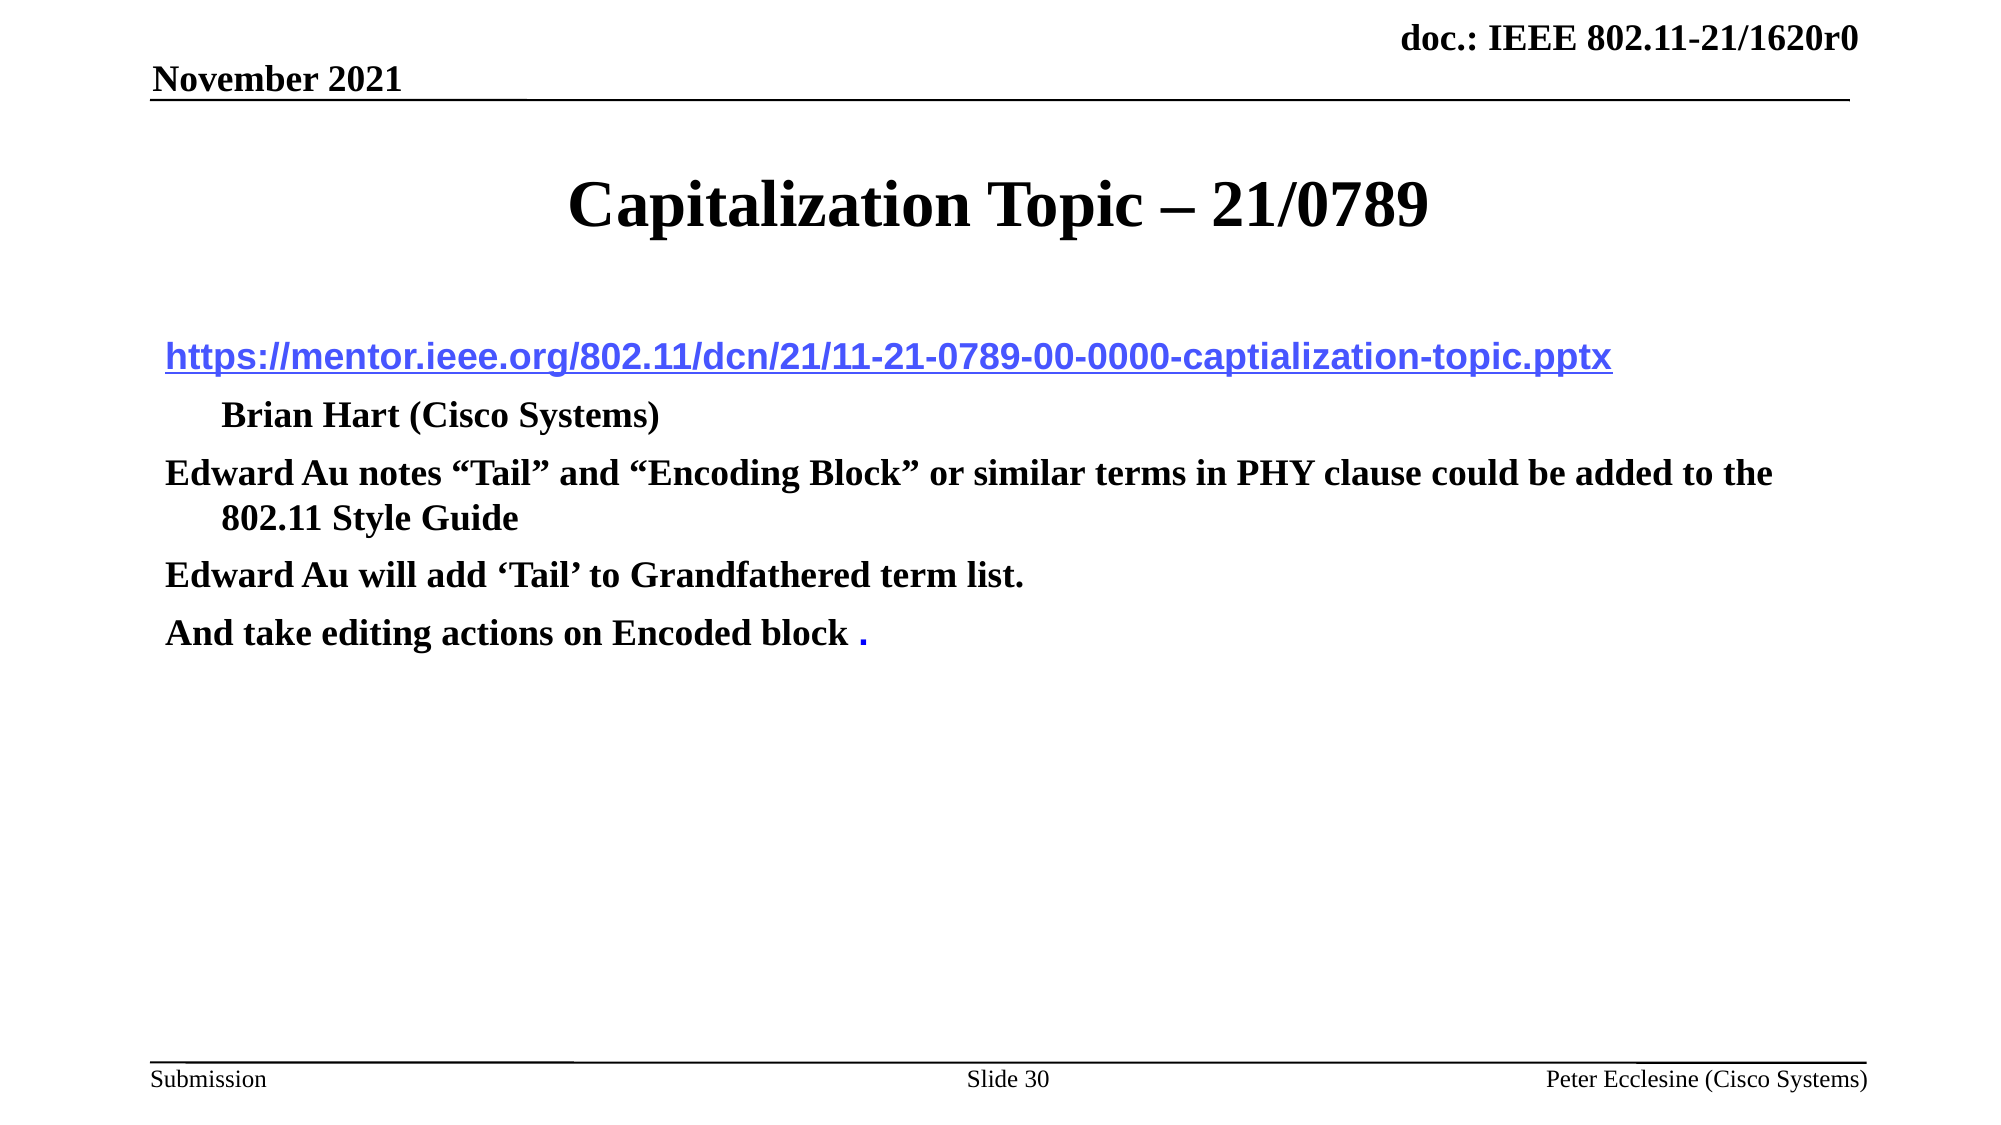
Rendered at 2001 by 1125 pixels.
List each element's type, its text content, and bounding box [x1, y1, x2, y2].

title Capitalization Topic – 21/0789 [149, 112, 1850, 288]
footer Peter Ecclesine (Cisco Systems) [1171, 1061, 1869, 1093]
list https://mentor.ieee.org/802.11/dcn/21/11-21-0789-00-0000-captialization-topic.pptx Brian Hart (Cisco Systems) Edward Au notes “Tail” and “Encoding Block” or similar terms in PHY clause could be added to the 802.11 Style Guide Edward Au will add ‘Tail’ to Grandfathered term list. And take editing actions on Encoded block . [149, 324, 1850, 1000]
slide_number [152, 54, 563, 100]
slide_number Slide 30 [950, 1061, 1067, 1123]
